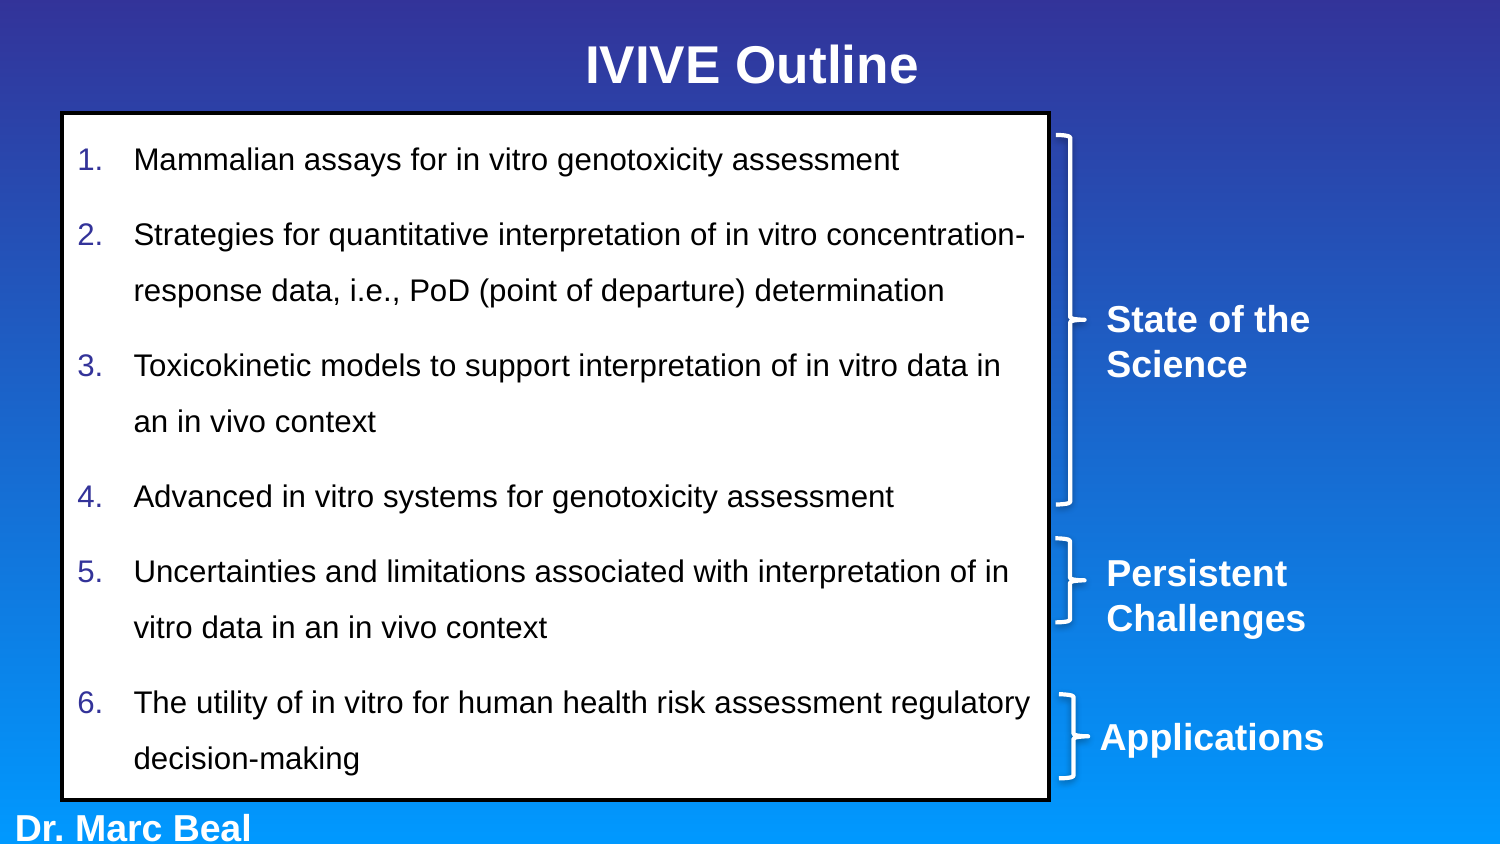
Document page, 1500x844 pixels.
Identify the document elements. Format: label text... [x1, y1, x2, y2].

text_box Persistent Challenges [1091, 541, 1415, 647]
title IVIVE Outline [62, 26, 1442, 97]
list Mammalian assays for in vitro genotoxicity assessment Strategies for quantitative interpretation of in vitro concentration-response data, i.e., PoD (point of departure) determination Toxicokinetic models to support interpretation of in vitro data in an in vivo context Advanced in vitro systems for genotoxicity assessment Uncertainties and limitations associated with interpretation of in vitro data in an in vivo context The utility of in vitro for human health risk assessment regulatory decision-making [60, 111, 1051, 802]
text_box Applications [1084, 705, 1409, 766]
text_box [1058, 692, 1084, 781]
text_box [1055, 536, 1087, 625]
text_box Dr. Marc Beal [0, 796, 443, 844]
text_box State of the Science [1091, 287, 1401, 393]
text_box [1055, 132, 1087, 507]
